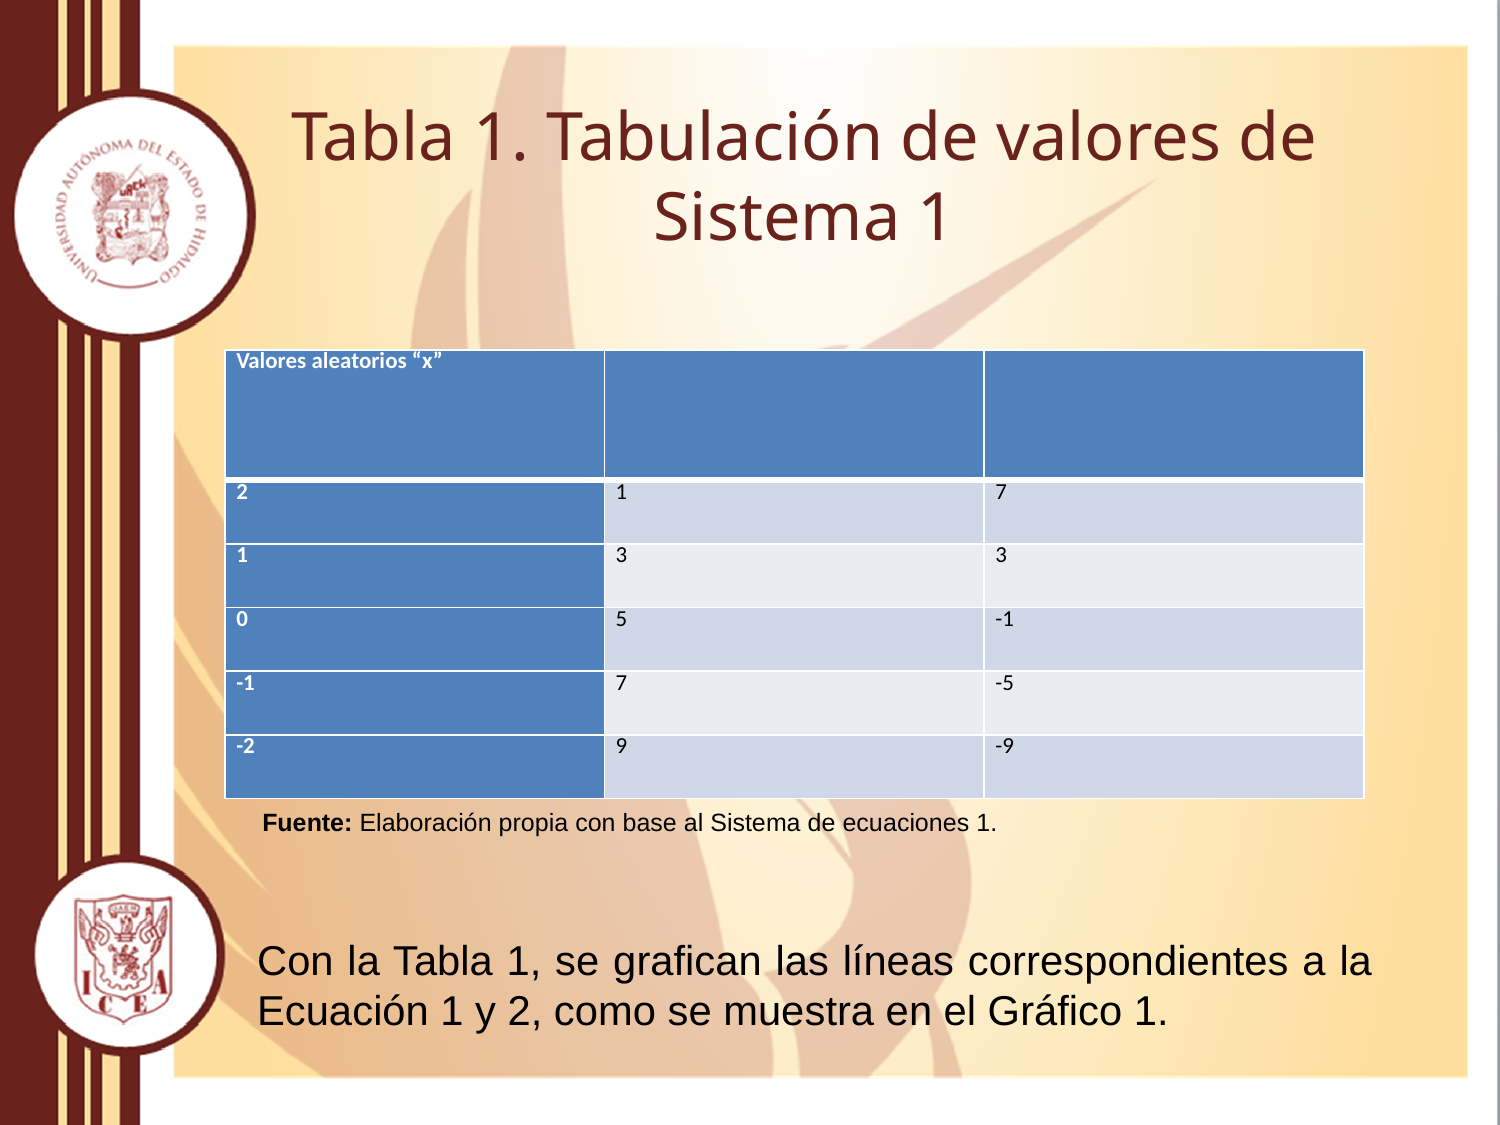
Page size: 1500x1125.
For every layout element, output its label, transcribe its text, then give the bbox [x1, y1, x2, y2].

title Tabla 1. Tabulación de valores de Sistema 1 [226, 125, 1384, 303]
subtitle Fuente: Elaboración propia con base al Sistema de ecuaciones 1. Con la Tabla 1, se grafican las líneas correspondientes a la Ecuación 1 y 2, como se muestra en el Gráfico 1. [242, 586, 1388, 1125]
picture [0, 0, 1500, 1125]
